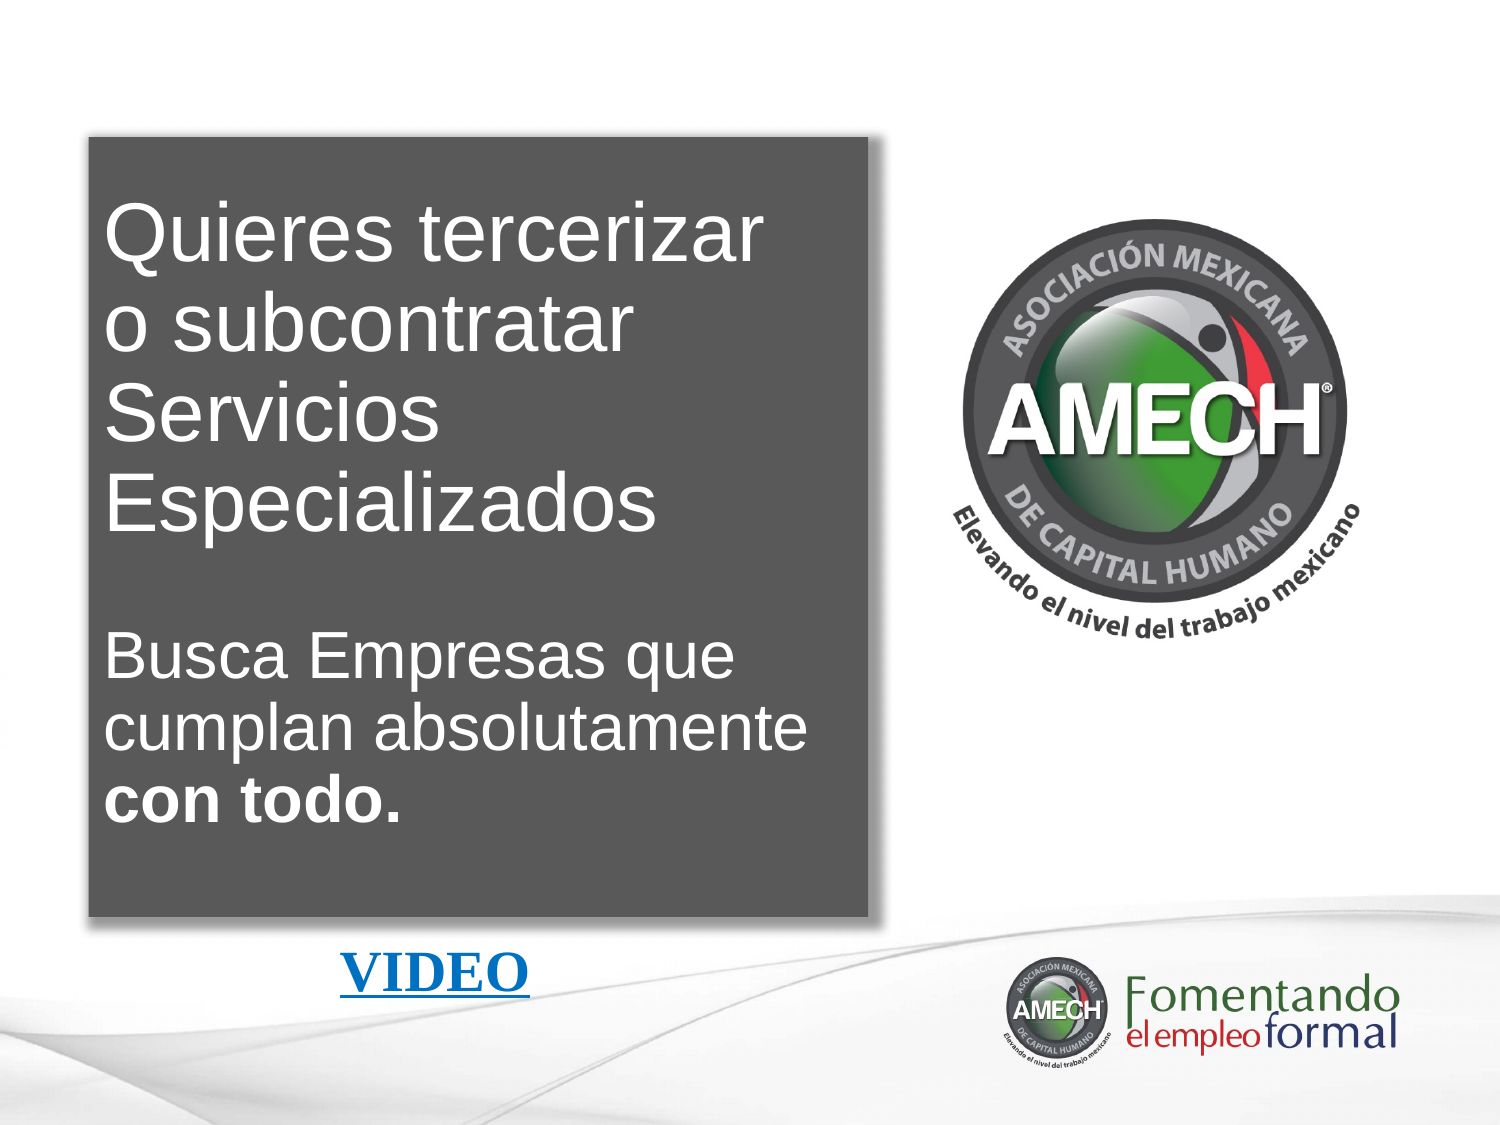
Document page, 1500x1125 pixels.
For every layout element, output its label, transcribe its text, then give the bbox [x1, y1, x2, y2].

text_box Quieres tercerizar o subcontratar Servicios Especializados Busca Empresas que cumplan absolutamente con todo. [88, 137, 869, 917]
picture [0, 0, 1500, 1125]
text_box [150, 481, 803, 618]
text_box VIDEO [324, 925, 715, 1011]
